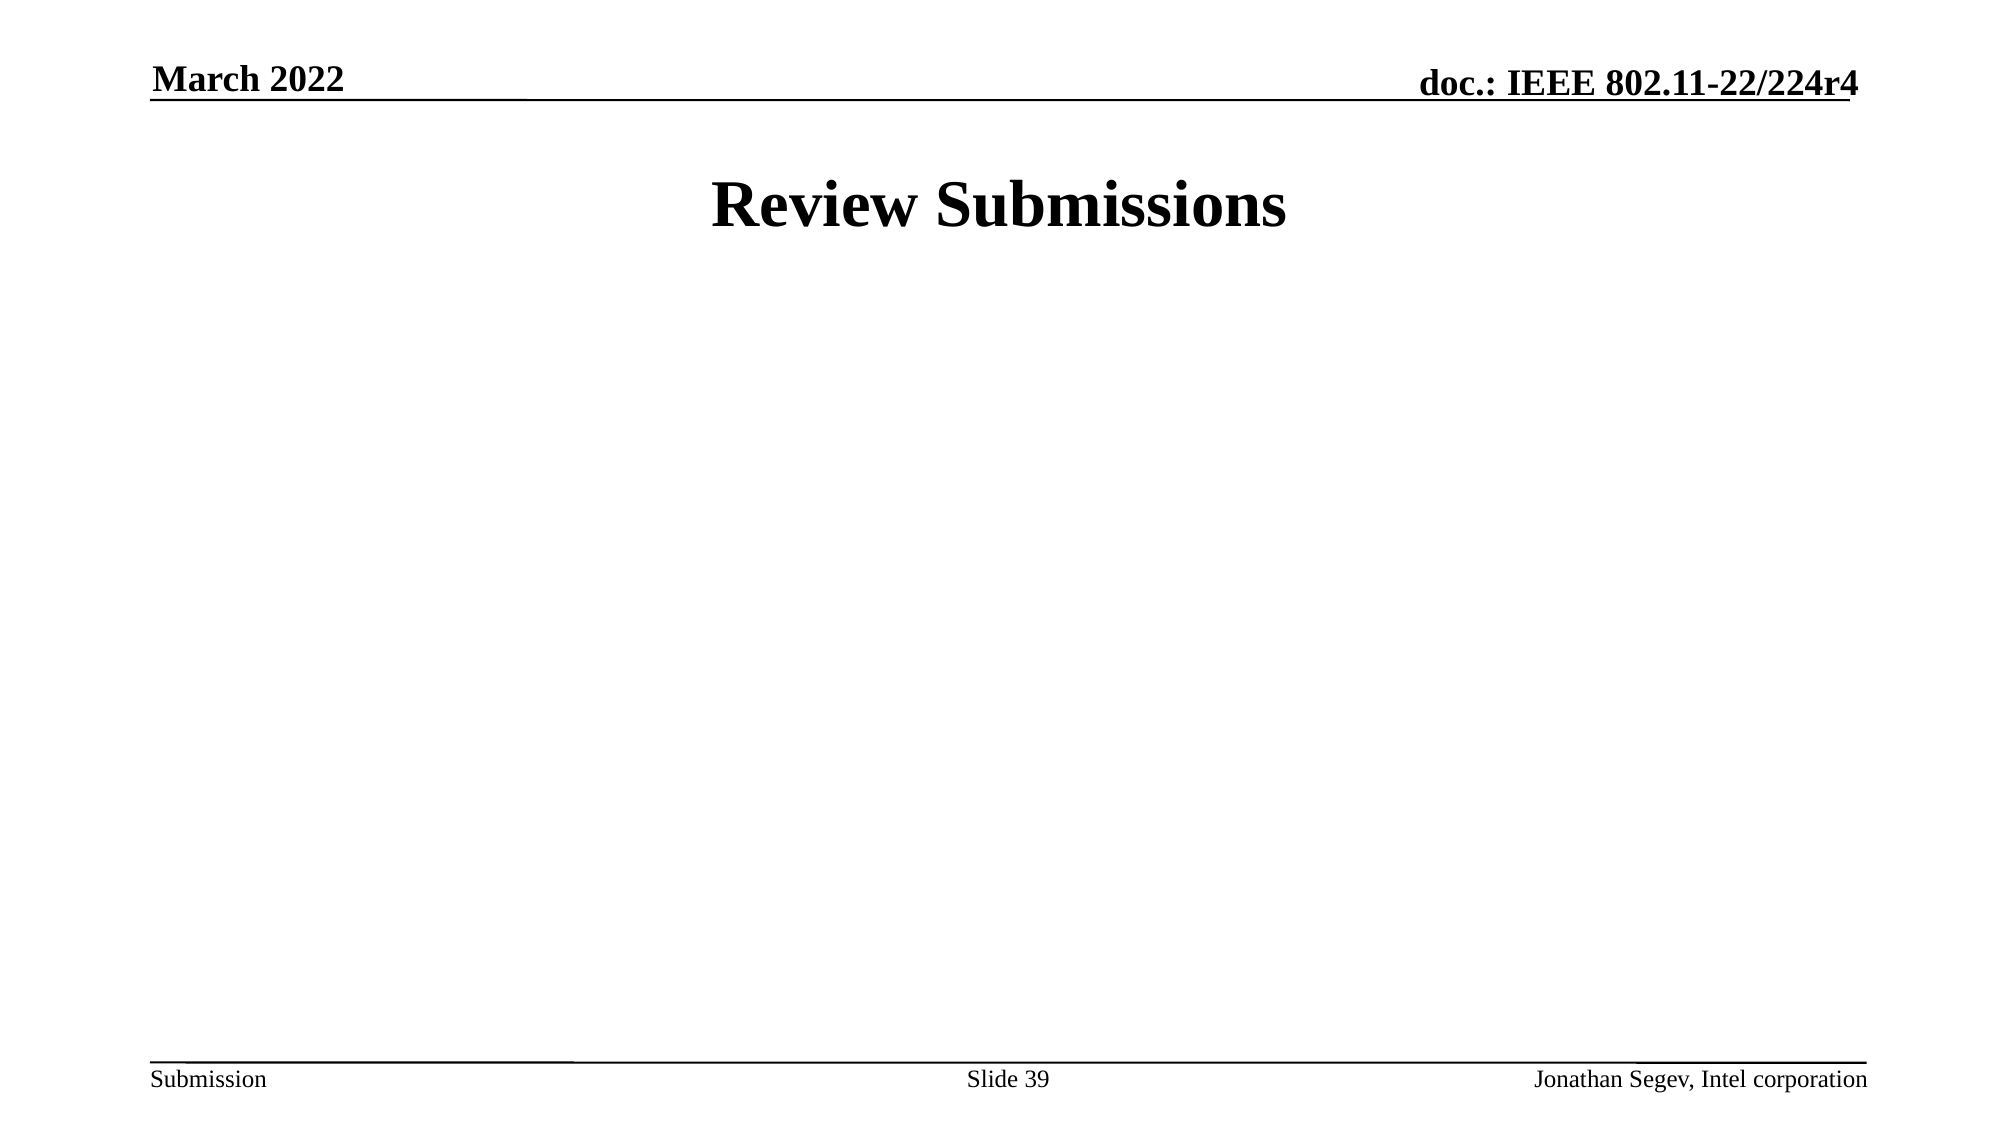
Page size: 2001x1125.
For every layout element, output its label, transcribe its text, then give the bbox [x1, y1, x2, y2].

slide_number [152, 54, 563, 100]
title Review Submissions [149, 112, 1850, 288]
footer Jonathan Segev, Intel corporation [1171, 1061, 1869, 1093]
slide_number Slide 39 [950, 1061, 1067, 1123]
